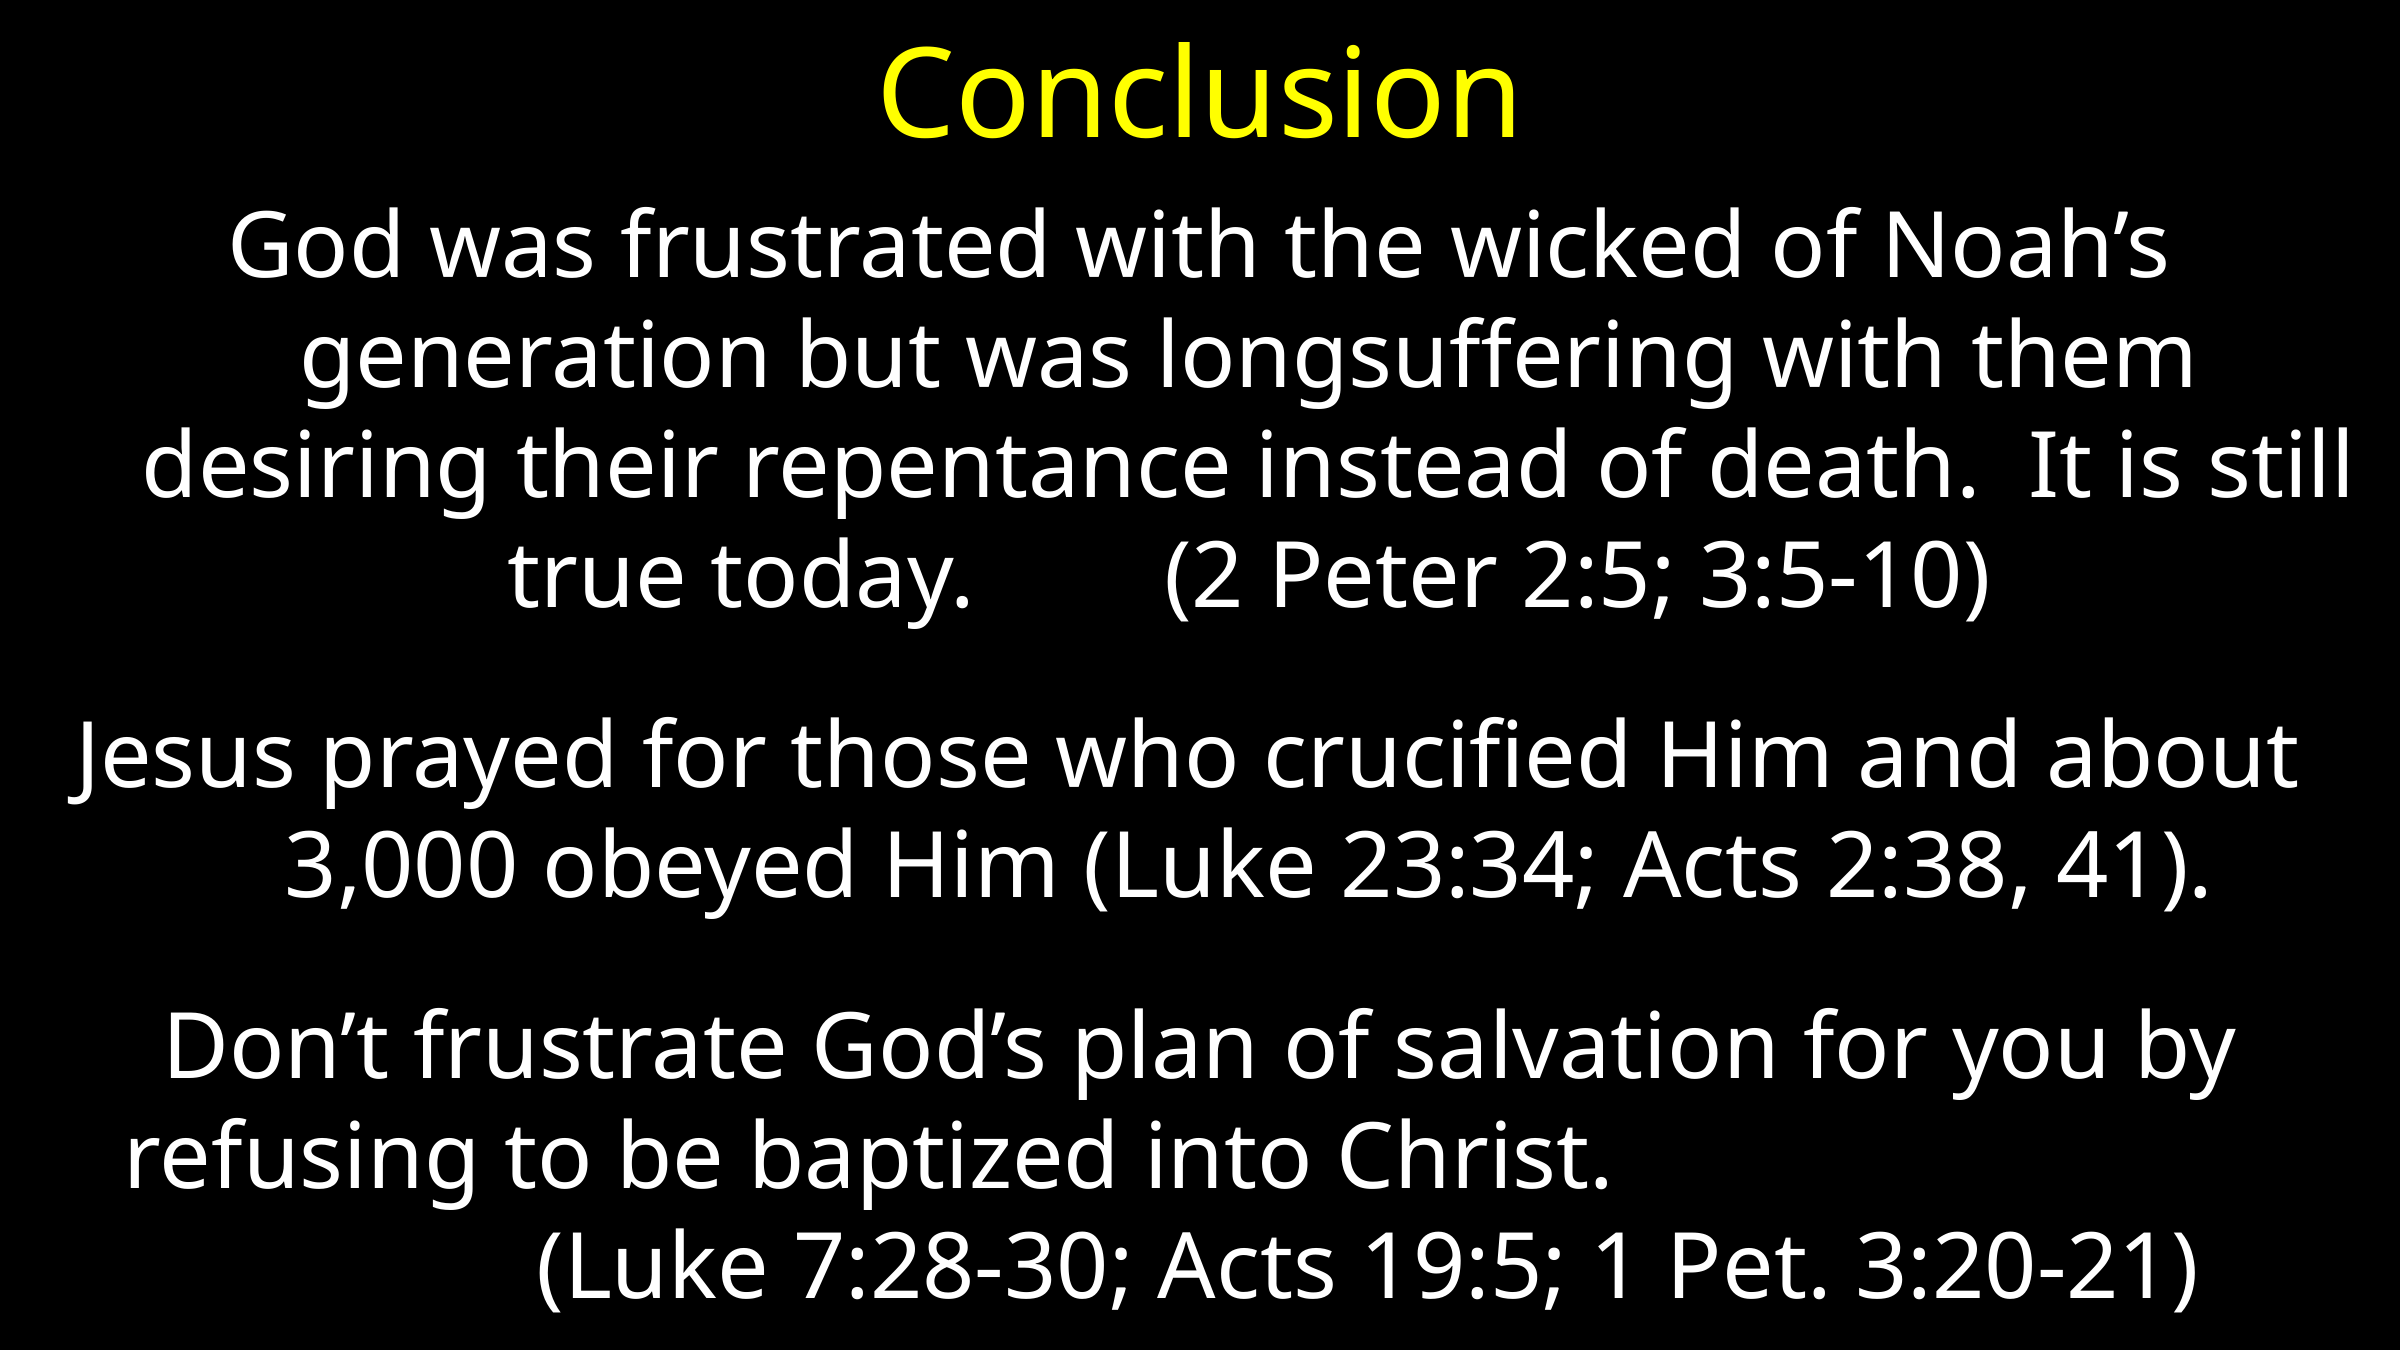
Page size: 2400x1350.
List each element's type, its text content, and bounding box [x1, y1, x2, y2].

title Conclusion [0, 0, 2400, 174]
list God was frustrated with the wicked of Noah’s generation but was longsuffering with them desiring their repentance instead of death. It is still true today. (2 Peter 2:5; 3:5-10) Jesus prayed for those who crucified Him and about 3,000 obeyed Him (Luke 23:34; Acts 2:38, 41). Don’t frustrate God’s plan of salvation for you by refusing to be baptized into Christ. (Luke 7:28-30; Acts 19:5; 1 Pet. 3:20-21) [0, 174, 2400, 1350]
